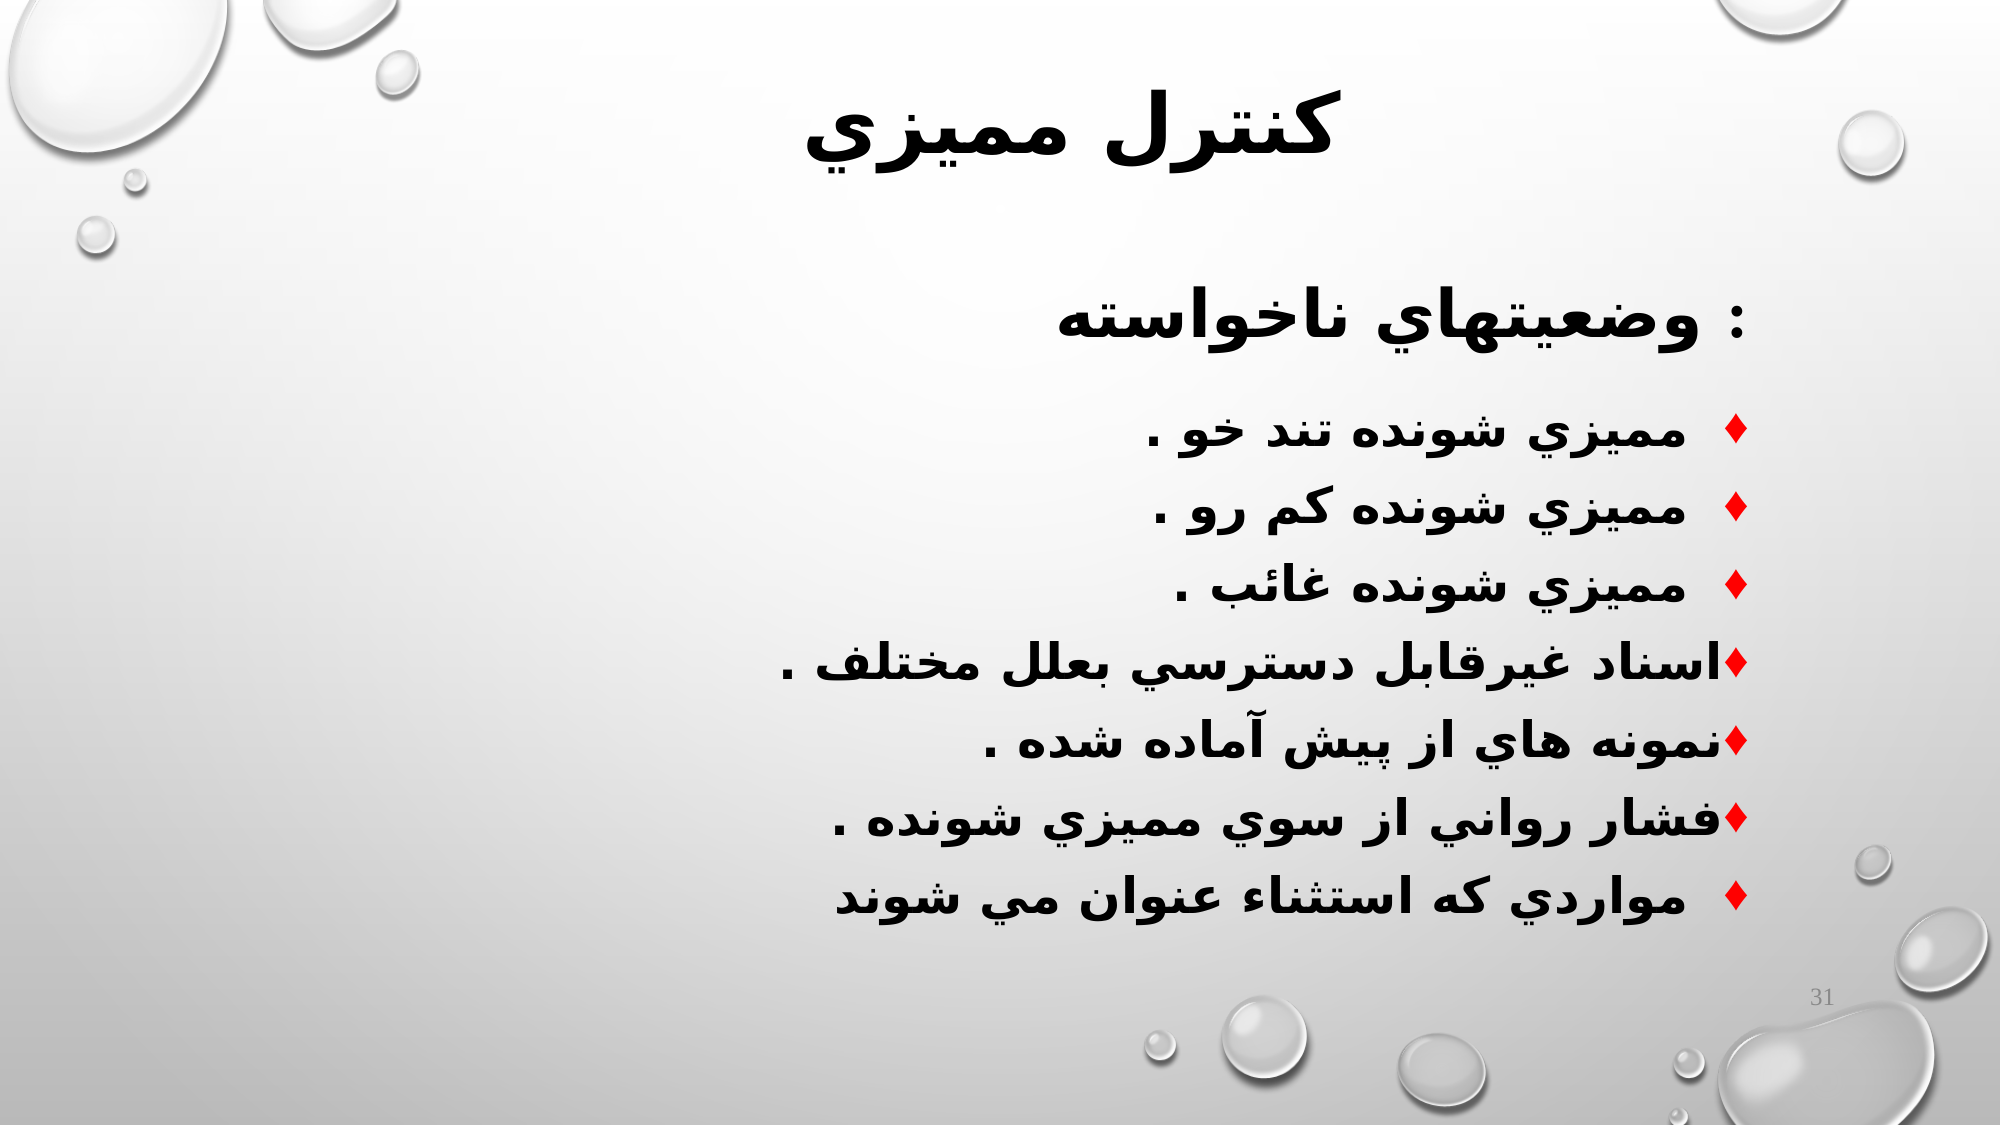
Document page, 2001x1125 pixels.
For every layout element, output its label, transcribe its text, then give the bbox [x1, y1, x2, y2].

picture [0, 0, 2000, 1125]
text_box كنترل مميزي [759, 63, 1357, 178]
text_box وضعيتهاي ناخواسته : مميزي شونده تند خو . مميزي شونده كم رو . مميزي شونده غائب . اسناد غيرقابل دسترسي بعلل مختلف . نمونه هاي از پيش آماده شده . فشار رواني از سوي مميزي شونده . مواردي كه استثناء عنوان مي شوند [253, 263, 1764, 991]
slide_number 31 [1724, 965, 1851, 1025]
